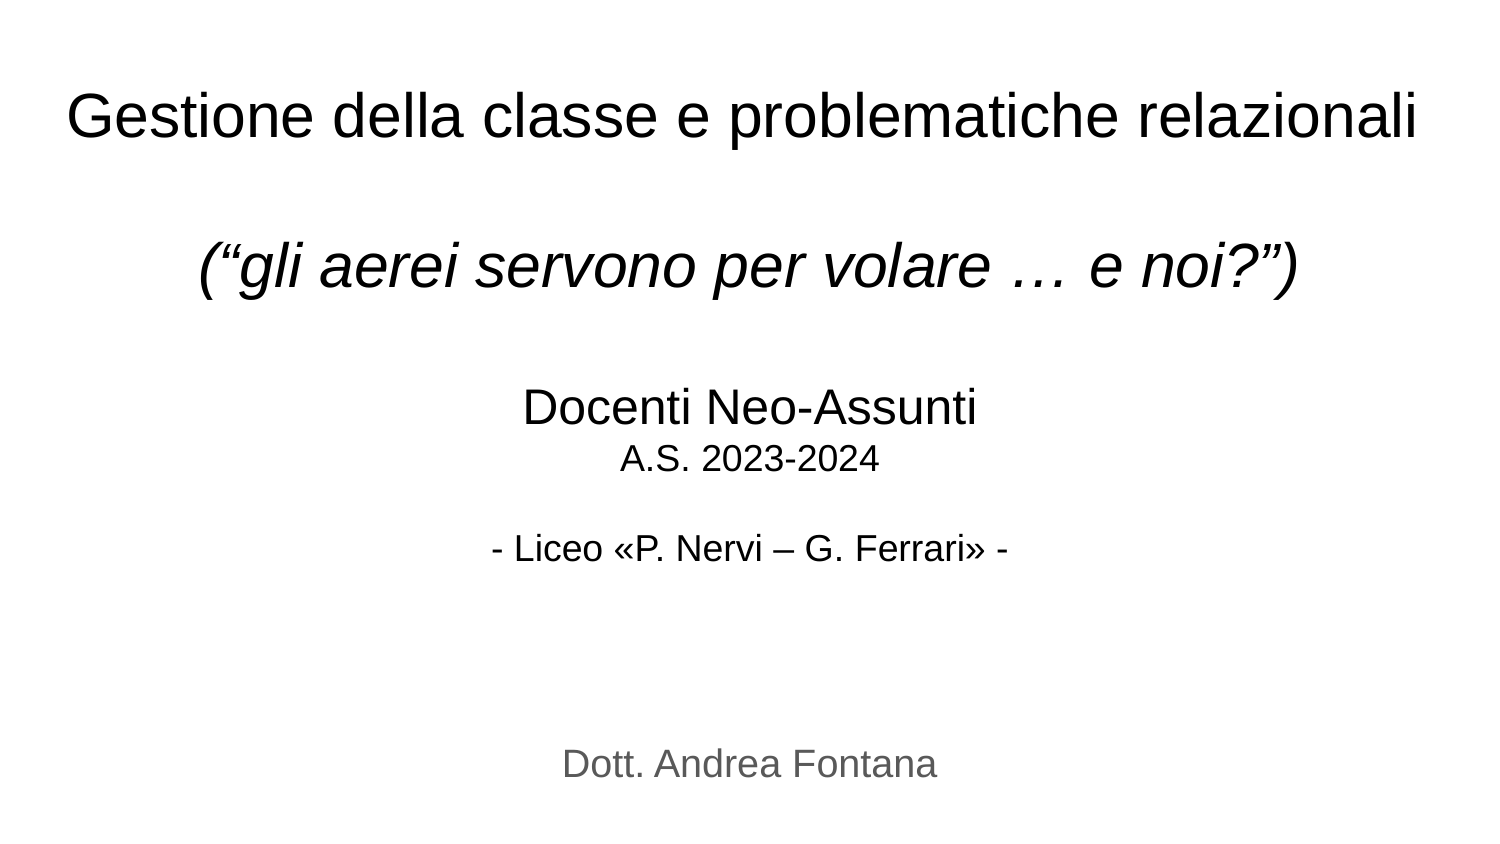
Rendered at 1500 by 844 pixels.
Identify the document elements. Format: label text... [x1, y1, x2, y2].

subtitle Dott. Andrea Fontana [51, 652, 1449, 826]
title Gestione della classe e problematiche relazionali (“gli aerei servono per volare … e noi?”) Docenti Neo-Assunti A.S. 2023-2024 - Liceo «P. Nervi – G. Ferrari» - [51, 99, 1449, 585]
